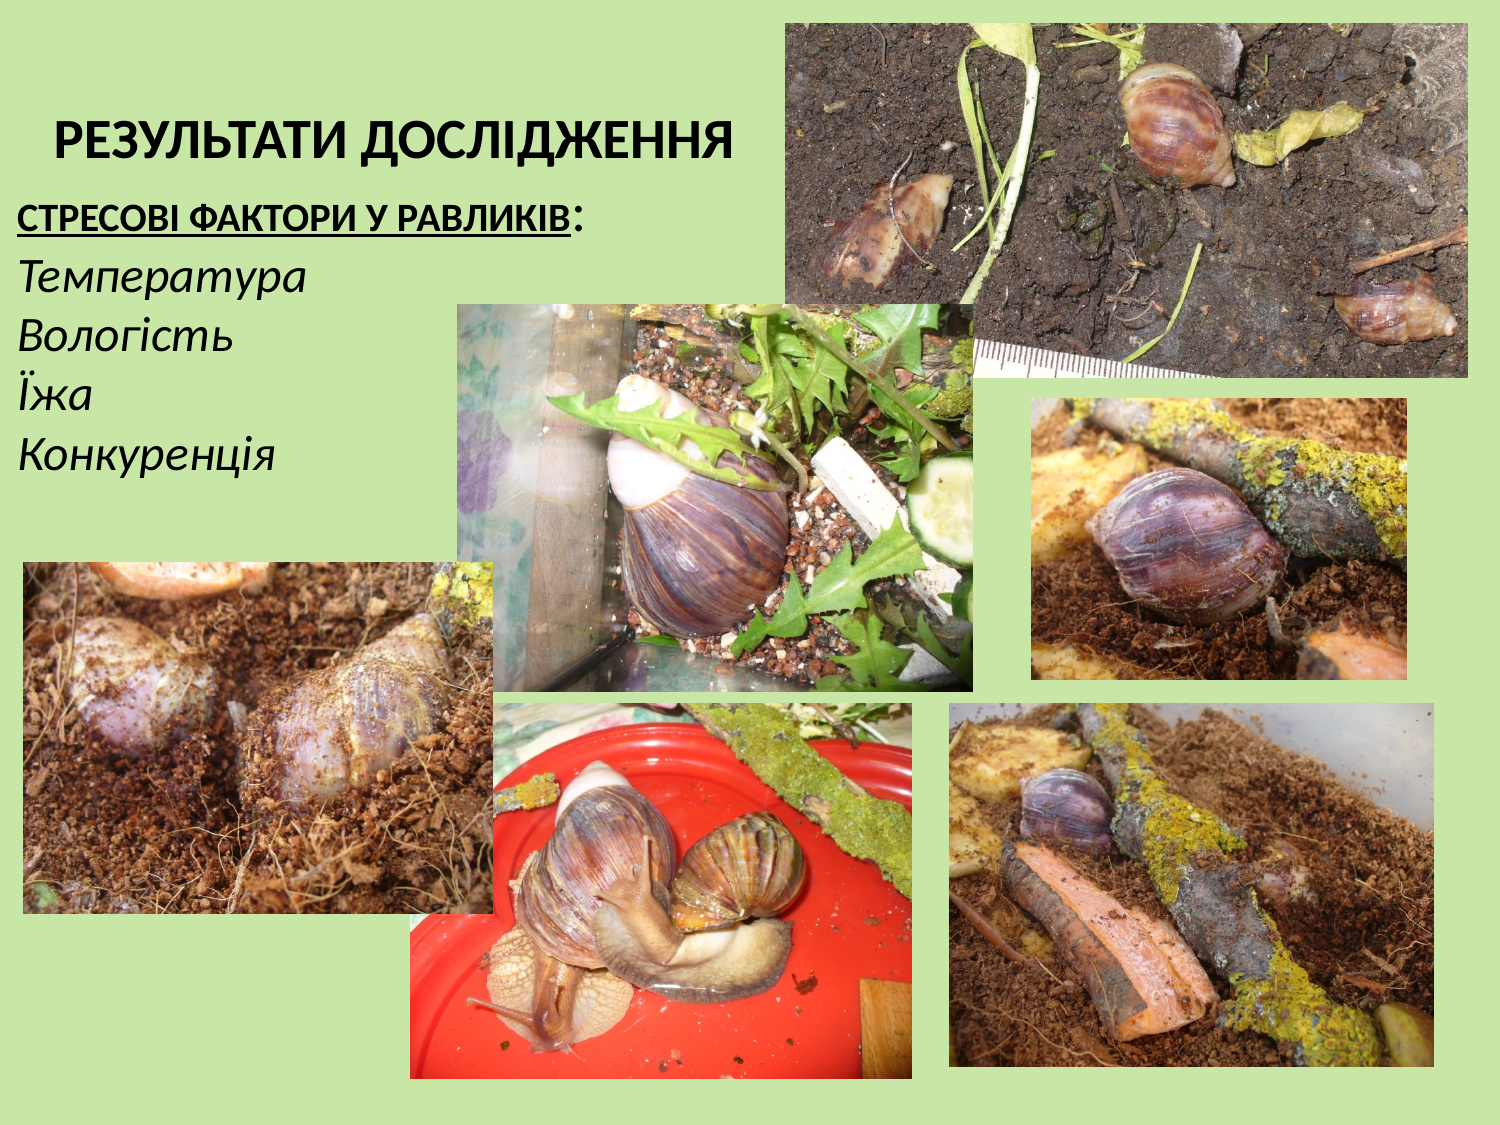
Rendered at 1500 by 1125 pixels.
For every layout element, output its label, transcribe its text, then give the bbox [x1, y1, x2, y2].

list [784, 23, 1469, 379]
title РЕЗУЛЬТАТИ ДОСЛІДЖЕННЯ СТРЕСОВІ ФАКТОРИ У РАВЛИКІВ: Температура Вологість Їжа Конкуренція [2, 66, 779, 492]
picture [948, 702, 1434, 1067]
picture [23, 304, 973, 1080]
picture [1030, 398, 1407, 680]
